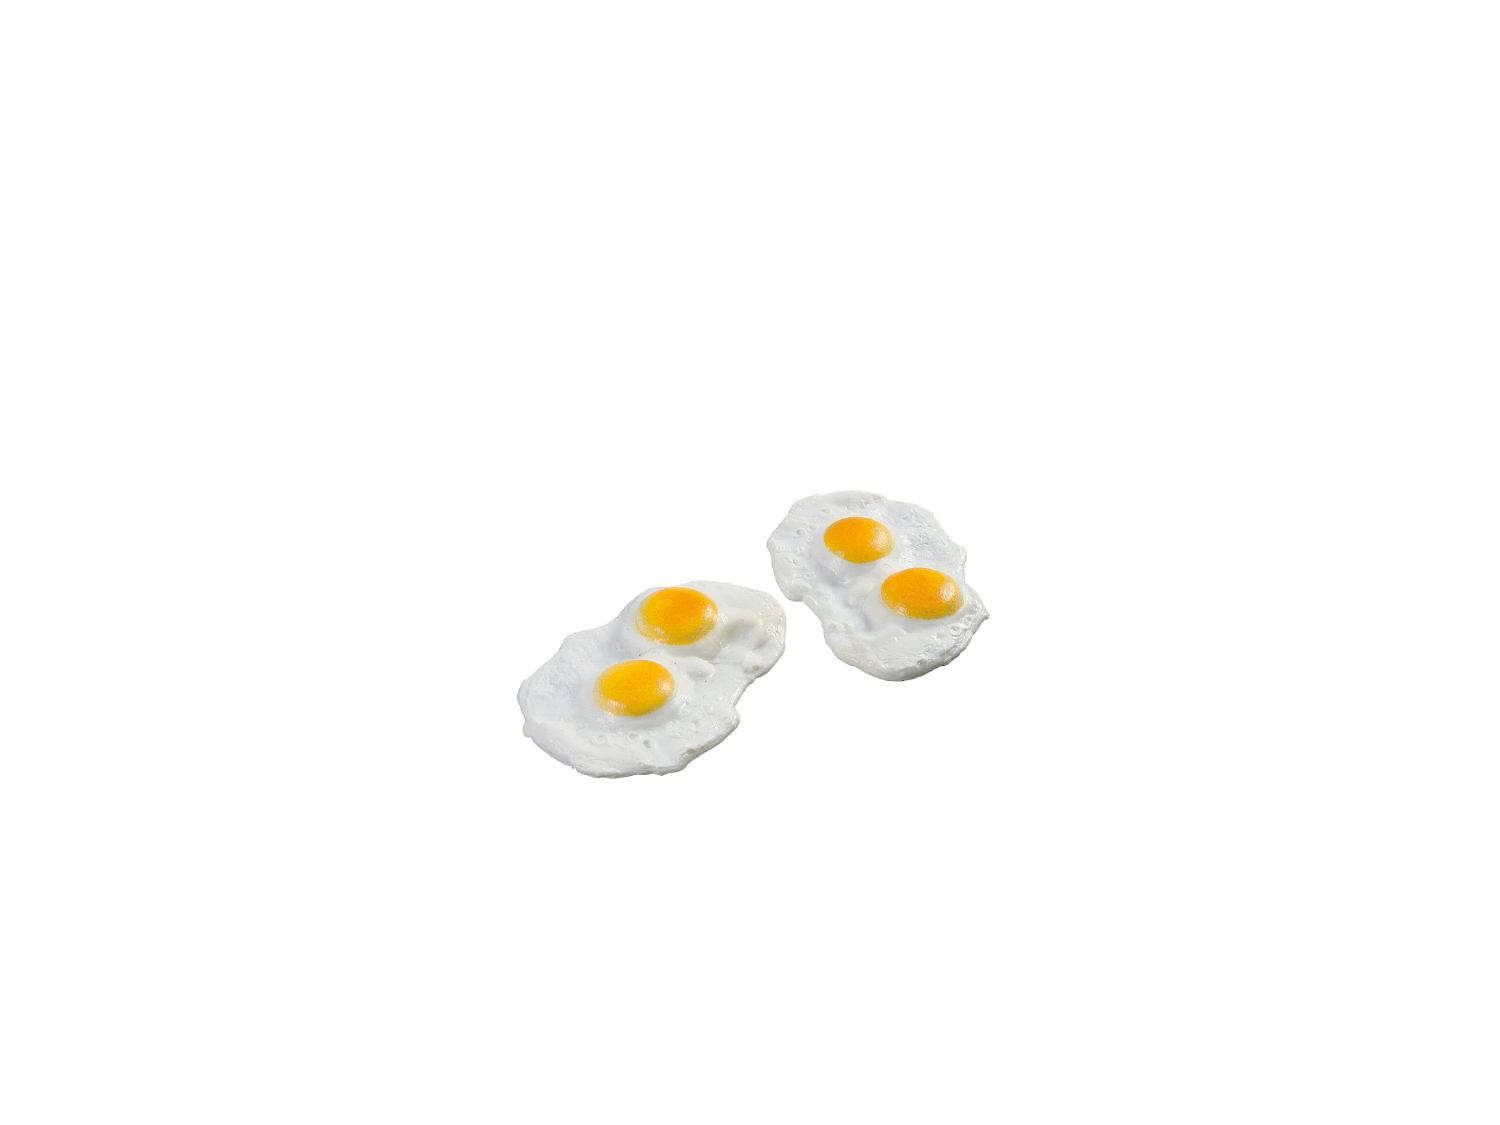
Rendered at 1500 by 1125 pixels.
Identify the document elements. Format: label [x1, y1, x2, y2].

list [499, 383, 1001, 885]
